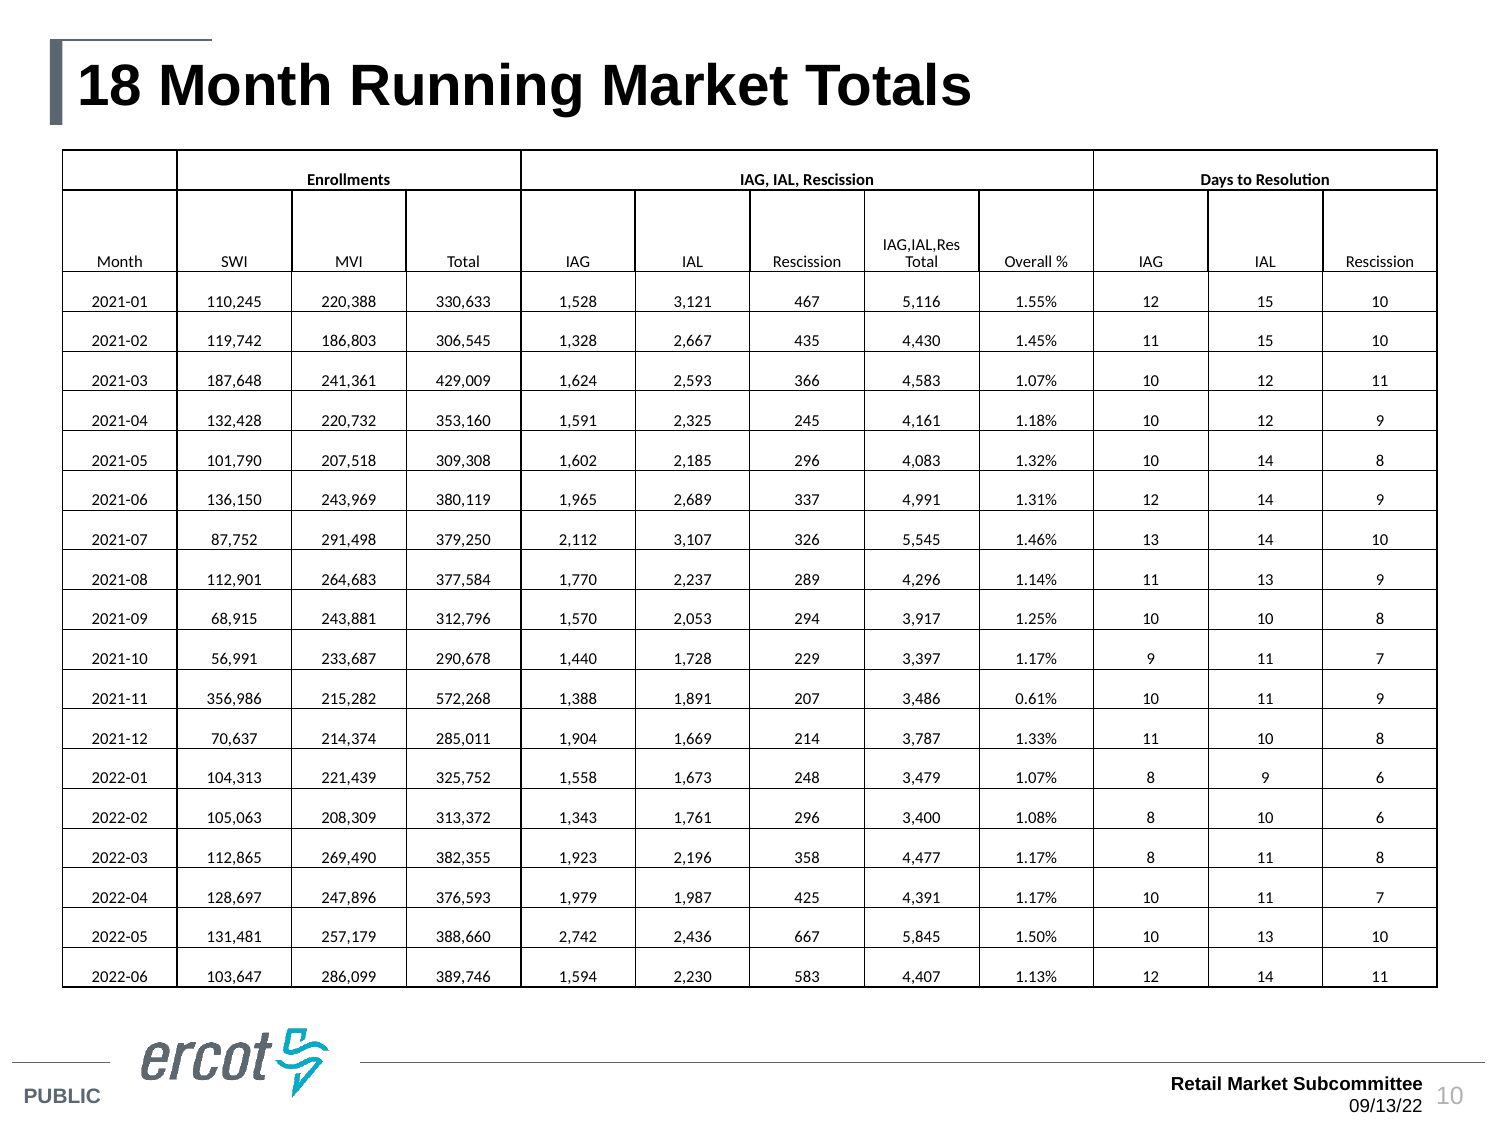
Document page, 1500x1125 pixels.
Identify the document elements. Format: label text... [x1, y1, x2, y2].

table_cell 10 [1094, 431, 1208, 470]
table_cell 2021-01 [63, 272, 176, 311]
table_cell 290,678 [407, 630, 520, 669]
table_cell 1,770 [522, 550, 635, 589]
table_cell 1,440 [522, 630, 635, 669]
table_cell 1.13% [980, 948, 1093, 986]
table_cell 15 [1209, 272, 1322, 311]
table_cell Rescission [751, 191, 864, 271]
table_cell 10 [1209, 709, 1322, 748]
table_cell 56,991 [178, 630, 291, 669]
table_cell 1,343 [522, 789, 635, 828]
table_cell 1.55% [980, 272, 1093, 311]
table_cell 296 [750, 789, 864, 828]
table_cell 87,752 [178, 511, 291, 549]
table_cell 2,742 [522, 908, 635, 947]
table_cell 2021-03 [63, 352, 176, 390]
picture [137, 1024, 332, 1100]
table_cell 8 [1323, 590, 1436, 629]
table_cell 366 [750, 352, 864, 390]
table_cell 1,602 [522, 431, 635, 470]
table_cell 10 [1209, 789, 1322, 828]
table_cell 2022-01 [63, 749, 176, 788]
table_cell 10 [1323, 908, 1436, 947]
table_cell SWI [178, 191, 291, 271]
table_cell 214,374 [292, 709, 406, 748]
table_cell 187,648 [178, 352, 291, 390]
table_cell 243,969 [292, 471, 406, 510]
table_cell 2021-09 [63, 590, 176, 629]
table_cell 2022-05 [63, 908, 176, 947]
table_cell 2021-05 [63, 431, 176, 470]
table_cell 2,325 [636, 391, 749, 430]
table_cell 1.31% [980, 471, 1093, 510]
table_cell 2022-06 [63, 948, 176, 986]
table_cell 221,439 [292, 749, 406, 788]
table_cell 3,479 [865, 749, 979, 788]
table_cell 9 [1209, 749, 1322, 788]
table_cell 2,185 [636, 431, 749, 470]
table_cell 12 [1209, 391, 1322, 430]
table_cell 8 [1094, 749, 1208, 788]
table_cell 2,593 [636, 352, 749, 390]
table_cell 4,083 [865, 431, 979, 470]
table_cell 13 [1209, 908, 1322, 947]
table_cell MVI [293, 191, 405, 271]
table_cell 294 [750, 590, 864, 629]
table_cell 435 [750, 312, 864, 351]
table_cell 1.32% [980, 431, 1093, 470]
table_cell 376,593 [407, 868, 520, 907]
table_cell 207 [750, 670, 864, 708]
table_cell 14 [1209, 948, 1322, 986]
table_cell 11 [1094, 312, 1208, 351]
table_cell 1,528 [522, 272, 635, 311]
table_cell 9 [1323, 670, 1436, 708]
table_cell 15 [1209, 312, 1322, 351]
slide_number 10 [1438, 1076, 1482, 1113]
table_cell 337 [750, 471, 864, 510]
table_cell 132,428 [178, 391, 291, 430]
table_cell 229 [750, 630, 864, 669]
table_cell 119,742 [178, 312, 291, 351]
table_cell 306,545 [407, 312, 520, 351]
table_cell 3,787 [865, 709, 979, 748]
table_cell 296 [750, 431, 864, 470]
table_cell 11 [1094, 550, 1208, 589]
table_cell 11 [1209, 630, 1322, 669]
table_cell 2,112 [522, 511, 635, 549]
table_cell 12 [1094, 471, 1208, 510]
table_cell 1,591 [522, 391, 635, 430]
table_cell 12 [1209, 352, 1322, 390]
table_cell 1,979 [522, 868, 635, 907]
table_cell 325,752 [407, 749, 520, 788]
table_cell 4,583 [865, 352, 979, 390]
table_cell 3,486 [865, 670, 979, 708]
table_cell 10 [1094, 352, 1208, 390]
table_cell 2021-02 [63, 312, 176, 351]
table_cell 186,803 [292, 312, 406, 351]
table_cell 3,121 [636, 272, 749, 311]
table_cell 7 [1323, 868, 1436, 907]
table_cell 70,637 [178, 709, 291, 748]
table_cell 10 [1323, 511, 1436, 549]
table_cell 1,388 [522, 670, 635, 708]
table_cell 4,296 [865, 550, 979, 589]
table_cell 2,436 [636, 908, 749, 947]
table_cell 1.17% [980, 829, 1093, 867]
table_cell IAG [522, 191, 634, 271]
table_cell 583 [750, 948, 864, 986]
table_cell 1.17% [980, 868, 1093, 907]
table_cell 264,683 [292, 550, 406, 589]
table_cell 14 [1209, 431, 1322, 470]
table_cell 379,250 [407, 511, 520, 549]
table_cell 1,965 [522, 471, 635, 510]
table_cell 1,594 [522, 948, 635, 986]
table_cell 2021-04 [63, 391, 176, 430]
table_cell 10 [1209, 590, 1322, 629]
table_cell 9 [1323, 550, 1436, 589]
table_cell 4,407 [865, 948, 979, 986]
table_cell 425 [750, 868, 864, 907]
table_cell 382,355 [407, 829, 520, 867]
table_cell 10 [1094, 670, 1208, 708]
table_cell 2,053 [636, 590, 749, 629]
table_cell 241,361 [292, 352, 406, 390]
table_cell 309,308 [407, 431, 520, 470]
table_cell 4,477 [865, 829, 979, 867]
table_cell 667 [750, 908, 864, 947]
table_cell 380,119 [407, 471, 520, 510]
table_cell 8 [1094, 829, 1208, 867]
table_cell 326 [750, 511, 864, 549]
table_cell 1,728 [636, 630, 749, 669]
table_cell 3,917 [865, 590, 979, 629]
table_cell 101,790 [178, 431, 291, 470]
table_cell 2,689 [636, 471, 749, 510]
table_cell Overall % [980, 191, 1093, 271]
table_cell 3,397 [865, 630, 979, 669]
table_cell IAG,IAL,Res Total [865, 191, 978, 271]
table_cell 269,490 [292, 829, 406, 867]
table_cell 215,282 [292, 670, 406, 708]
table_cell IAL [1209, 191, 1322, 271]
table_cell 11 [1209, 868, 1322, 907]
table_cell 1.33% [980, 709, 1093, 748]
table_header IAG, IAL, Rescission [522, 151, 1093, 189]
table_cell 4,161 [865, 391, 979, 430]
title 18 Month Running Market Totals [62, 39, 1450, 228]
table_cell 1.07% [980, 352, 1093, 390]
table_cell 358 [750, 829, 864, 867]
table_cell 12 [1094, 272, 1208, 311]
table_cell 214 [750, 709, 864, 748]
table_cell 6 [1323, 789, 1436, 828]
table_cell 1.08% [980, 789, 1093, 828]
table_cell 1,558 [522, 749, 635, 788]
table_cell 5,116 [865, 272, 979, 311]
table_cell 11 [1323, 352, 1436, 390]
table_cell 1,673 [636, 749, 749, 788]
table_cell 8 [1323, 431, 1436, 470]
table_cell 353,160 [407, 391, 520, 430]
table_cell 110,245 [178, 272, 291, 311]
table_cell 112,865 [178, 829, 291, 867]
table_header Days to Resolution [1094, 151, 1436, 189]
table_cell Month [63, 191, 176, 271]
table_cell 10 [1323, 312, 1436, 351]
table_cell 1,923 [522, 829, 635, 867]
table_cell 312,796 [407, 590, 520, 629]
table_cell 1,570 [522, 590, 635, 629]
table_cell 8 [1323, 829, 1436, 867]
table_cell 291,498 [292, 511, 406, 549]
table_cell 429,009 [407, 352, 520, 390]
table_cell 1,761 [636, 789, 749, 828]
table_cell 10 [1094, 391, 1208, 430]
table_cell 11 [1323, 948, 1436, 986]
table_cell 8 [1094, 789, 1208, 828]
table_cell 1.46% [980, 511, 1093, 549]
table_cell 388,660 [407, 908, 520, 947]
table_cell 1,987 [636, 868, 749, 907]
table_cell 377,584 [407, 550, 520, 589]
table_cell 10 [1094, 868, 1208, 907]
table_cell 2021-11 [63, 670, 176, 708]
table_cell 4,991 [865, 471, 979, 510]
table_cell 285,011 [407, 709, 520, 748]
table_cell 3,107 [636, 511, 749, 549]
table_cell 286,099 [292, 948, 406, 986]
table_cell 1,328 [522, 312, 635, 351]
table_cell 2,196 [636, 829, 749, 867]
table_cell 11 [1094, 709, 1208, 748]
table_cell 0.61% [980, 670, 1093, 708]
table_cell 233,687 [292, 630, 406, 669]
table_cell 8 [1323, 709, 1436, 748]
table_cell 220,388 [292, 272, 406, 311]
table_cell 208,309 [292, 789, 406, 828]
table_cell 11 [1209, 829, 1322, 867]
table_cell 467 [750, 272, 864, 311]
table_cell 14 [1209, 471, 1322, 510]
table_cell 1,904 [522, 709, 635, 748]
table_cell 4,430 [865, 312, 979, 351]
table_cell 5,545 [865, 511, 979, 549]
table_cell 2021-07 [63, 511, 176, 549]
table_cell 1.50% [980, 908, 1093, 947]
table_cell 1,624 [522, 352, 635, 390]
table_header Enrollments [178, 151, 520, 189]
table_cell 13 [1209, 550, 1322, 589]
table_cell 10 [1094, 590, 1208, 629]
table_cell IAL [636, 191, 749, 271]
table_cell 1.07% [980, 749, 1093, 788]
table_cell 389,746 [407, 948, 520, 986]
table_cell 2022-04 [63, 868, 176, 907]
table_cell 68,915 [178, 590, 291, 629]
table_cell 4,391 [865, 868, 979, 907]
table_cell Rescission [1324, 191, 1436, 271]
table_cell 5,845 [865, 908, 979, 947]
table_cell 2021-12 [63, 709, 176, 748]
table_cell 1,669 [636, 709, 749, 748]
table_cell 9 [1094, 630, 1208, 669]
table_cell 1.17% [980, 630, 1093, 669]
table_cell 1.45% [980, 312, 1093, 351]
table_cell 10 [1323, 272, 1436, 311]
table_cell 6 [1323, 749, 1436, 788]
table_cell 356,986 [178, 670, 291, 708]
table_cell 9 [1323, 471, 1436, 510]
table_cell 104,313 [178, 749, 291, 788]
table_cell 2022-03 [63, 829, 176, 867]
table_cell 243,881 [292, 590, 406, 629]
table_cell 105,063 [178, 789, 291, 828]
table_cell 103,647 [178, 948, 291, 986]
table_cell 257,179 [292, 908, 406, 947]
table_cell 14 [1209, 511, 1322, 549]
table_cell 112,901 [178, 550, 291, 589]
table_cell 2,667 [636, 312, 749, 351]
table_cell 1.18% [980, 391, 1093, 430]
table_cell 10 [1094, 908, 1208, 947]
table_header [63, 151, 176, 189]
table_cell 2021-06 [63, 471, 176, 510]
table_cell 131,481 [178, 908, 291, 947]
table_cell 330,633 [407, 272, 520, 311]
table_cell 207,518 [292, 431, 406, 470]
table_cell Total [407, 191, 520, 271]
table_cell 1.14% [980, 550, 1093, 589]
table_cell 2021-08 [63, 550, 176, 589]
table_cell 7 [1323, 630, 1436, 669]
table_cell 13 [1094, 511, 1208, 549]
table_cell IAG [1094, 191, 1207, 271]
table_cell 2,230 [636, 948, 749, 986]
table_cell 1.25% [980, 590, 1093, 629]
table_cell 128,697 [178, 868, 291, 907]
table_cell 136,150 [178, 471, 291, 510]
table_cell 572,268 [407, 670, 520, 708]
table_cell 247,896 [292, 868, 406, 907]
text_box Retail Market Subcommittee 09/13/22 [1124, 1064, 1438, 1125]
table_cell 12 [1094, 948, 1208, 986]
table_cell 2021-10 [63, 630, 176, 669]
table_cell 2022-02 [63, 789, 176, 828]
table_cell 220,732 [292, 391, 406, 430]
table_cell 248 [750, 749, 864, 788]
table_cell 9 [1323, 391, 1436, 430]
table_cell 245 [750, 391, 864, 430]
table_cell 11 [1209, 670, 1322, 708]
table_cell 1,891 [636, 670, 749, 708]
table_cell 289 [750, 550, 864, 589]
table_cell 313,372 [407, 789, 520, 828]
table_cell 3,400 [865, 789, 979, 828]
table_cell 2,237 [636, 550, 749, 589]
